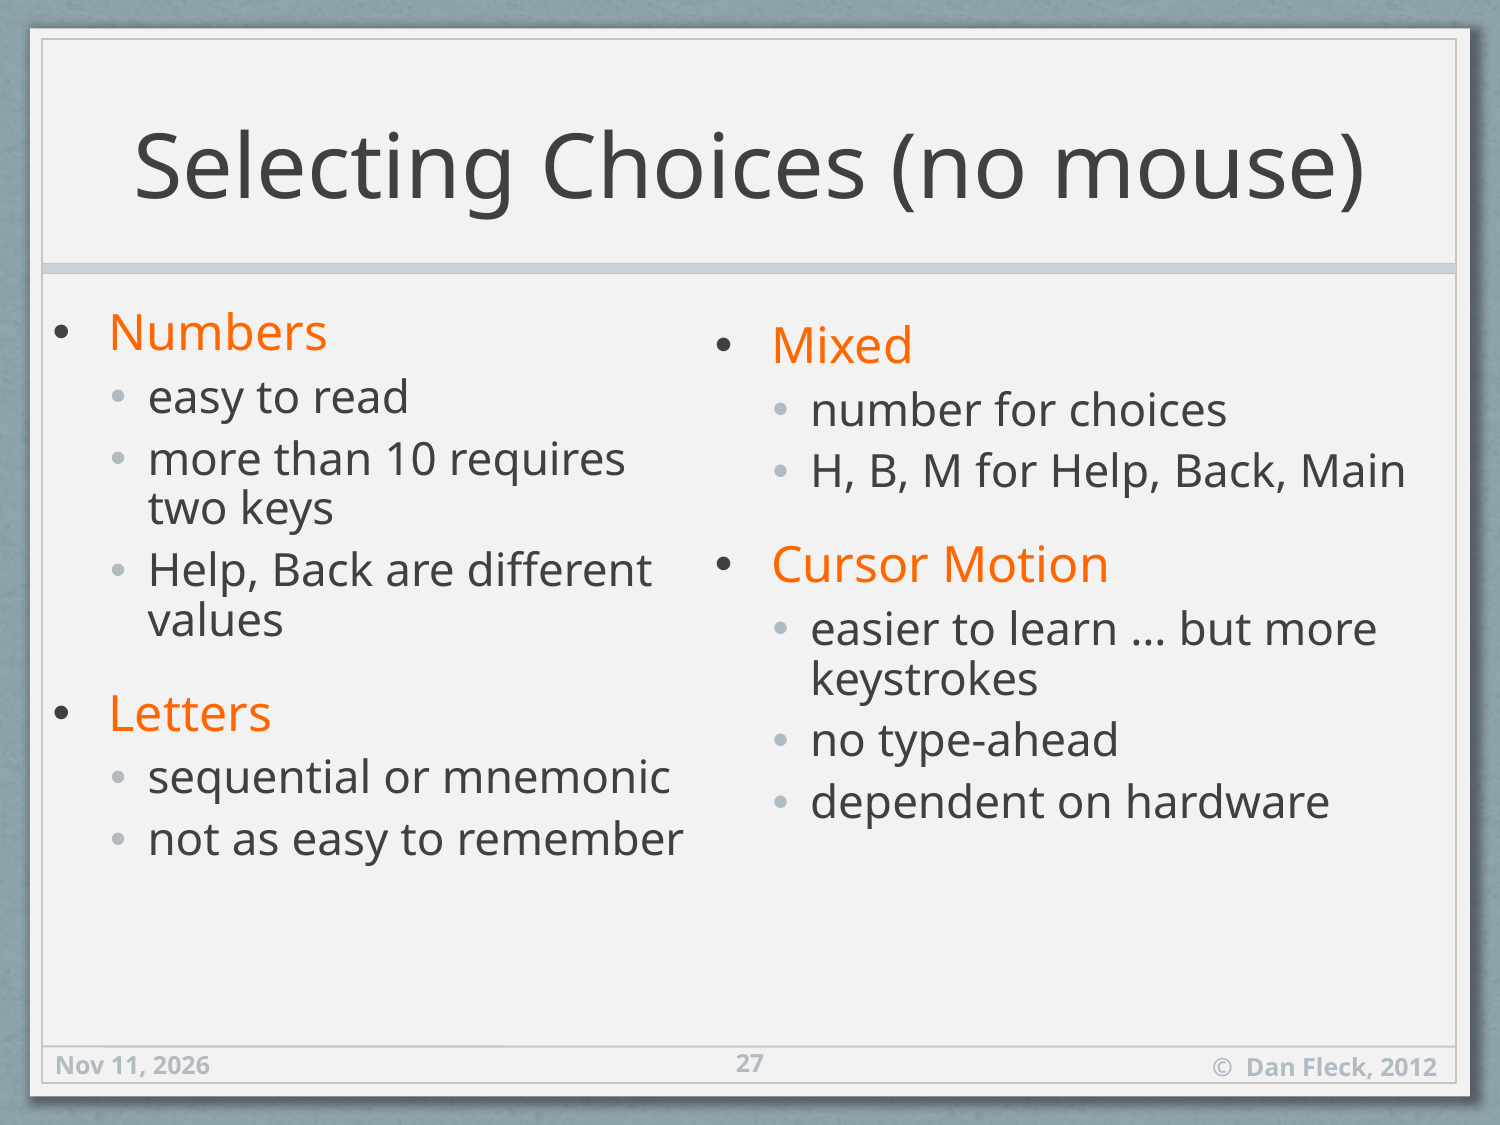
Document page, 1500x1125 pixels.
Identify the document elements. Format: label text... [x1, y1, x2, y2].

footer © Dan Fleck, 2012 [977, 1045, 1453, 1088]
text_box Mixed number for choices H, B, M for Help, Back, Main Cursor Motion easier to learn … but more keystrokes no type-ahead dependent on hardware [699, 312, 1450, 1038]
list Numbers easy to read more than 10 requires two keys Help, Back are different values Letters sequential or mnemonic not as easy to remember [37, 299, 713, 1048]
slide_number 27 [687, 1042, 813, 1088]
slide_number 20-Sep-12 [39, 1045, 390, 1088]
title Selecting Choices (no mouse) [112, 99, 1388, 225]
